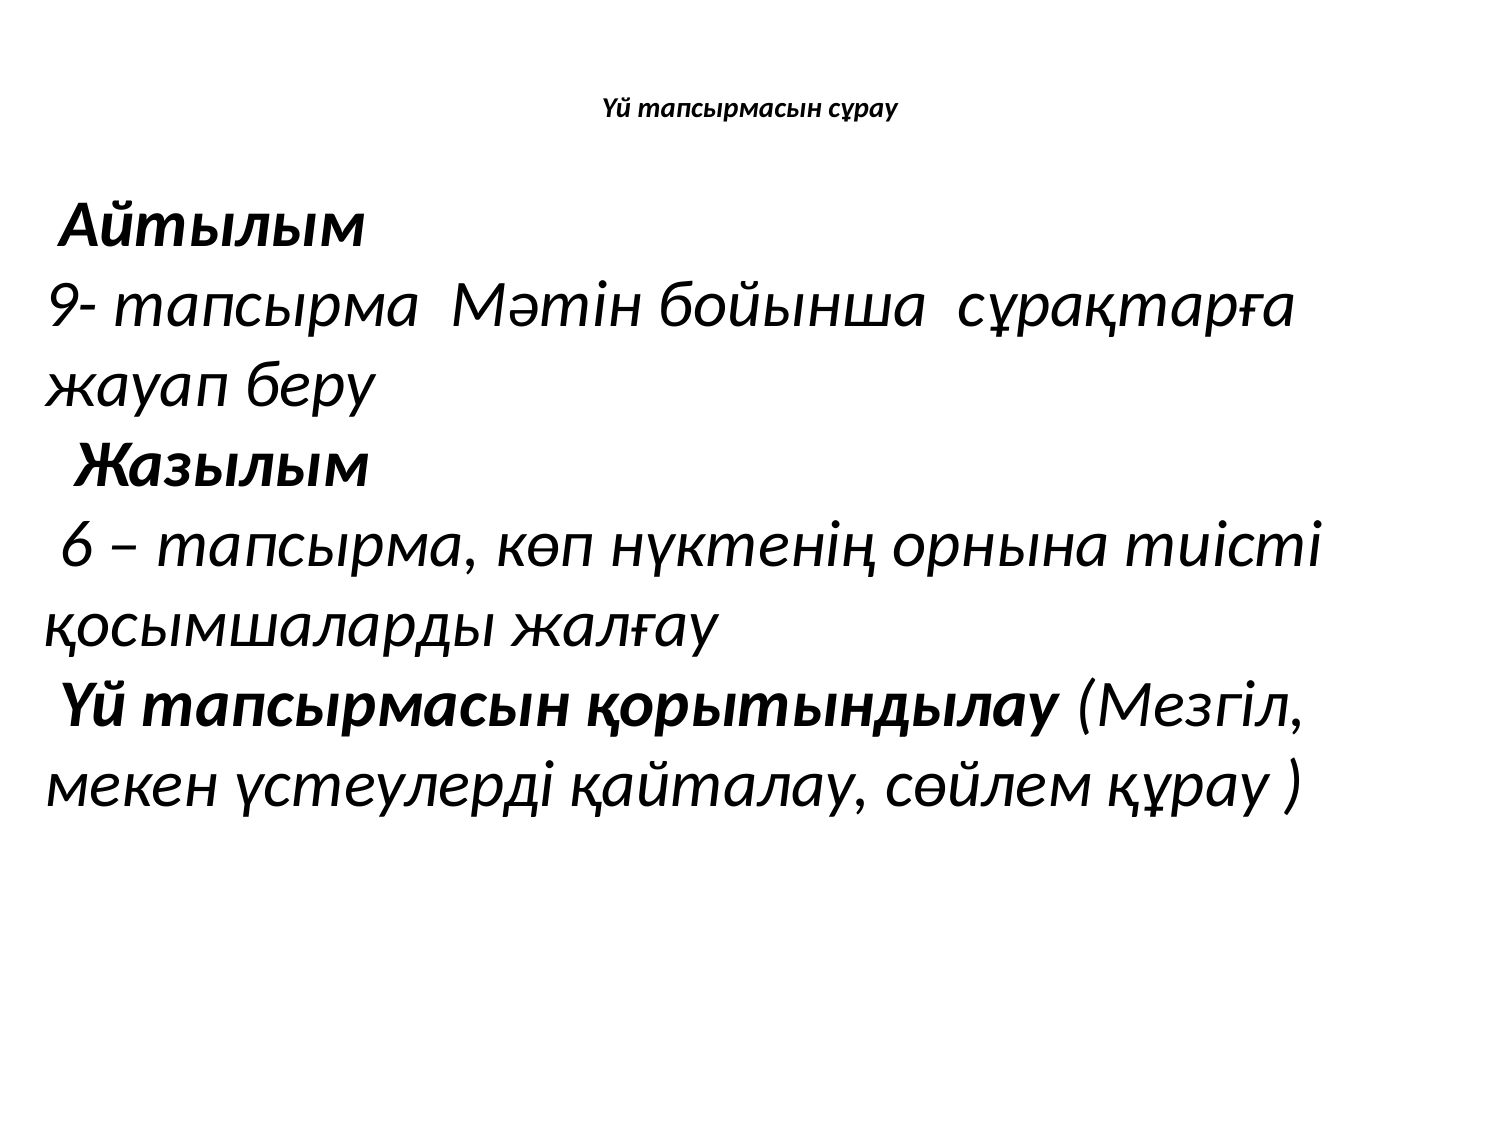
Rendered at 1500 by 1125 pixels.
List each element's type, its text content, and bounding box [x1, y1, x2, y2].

text_box Айтылым 9- тапсырма Мәтін бойынша сұрақтарға жауап беру Жазылым 6 – тапсырма, көп нүктенің орнына тиісті қосымшаларды жалғау Үй тапсырмасын қорытындылау (Мезгіл, мекен үстеулерді қайталау, сөйлем құрау ) [29, 172, 1471, 828]
title Үй тапсырмасын сұрау [75, 45, 1425, 161]
